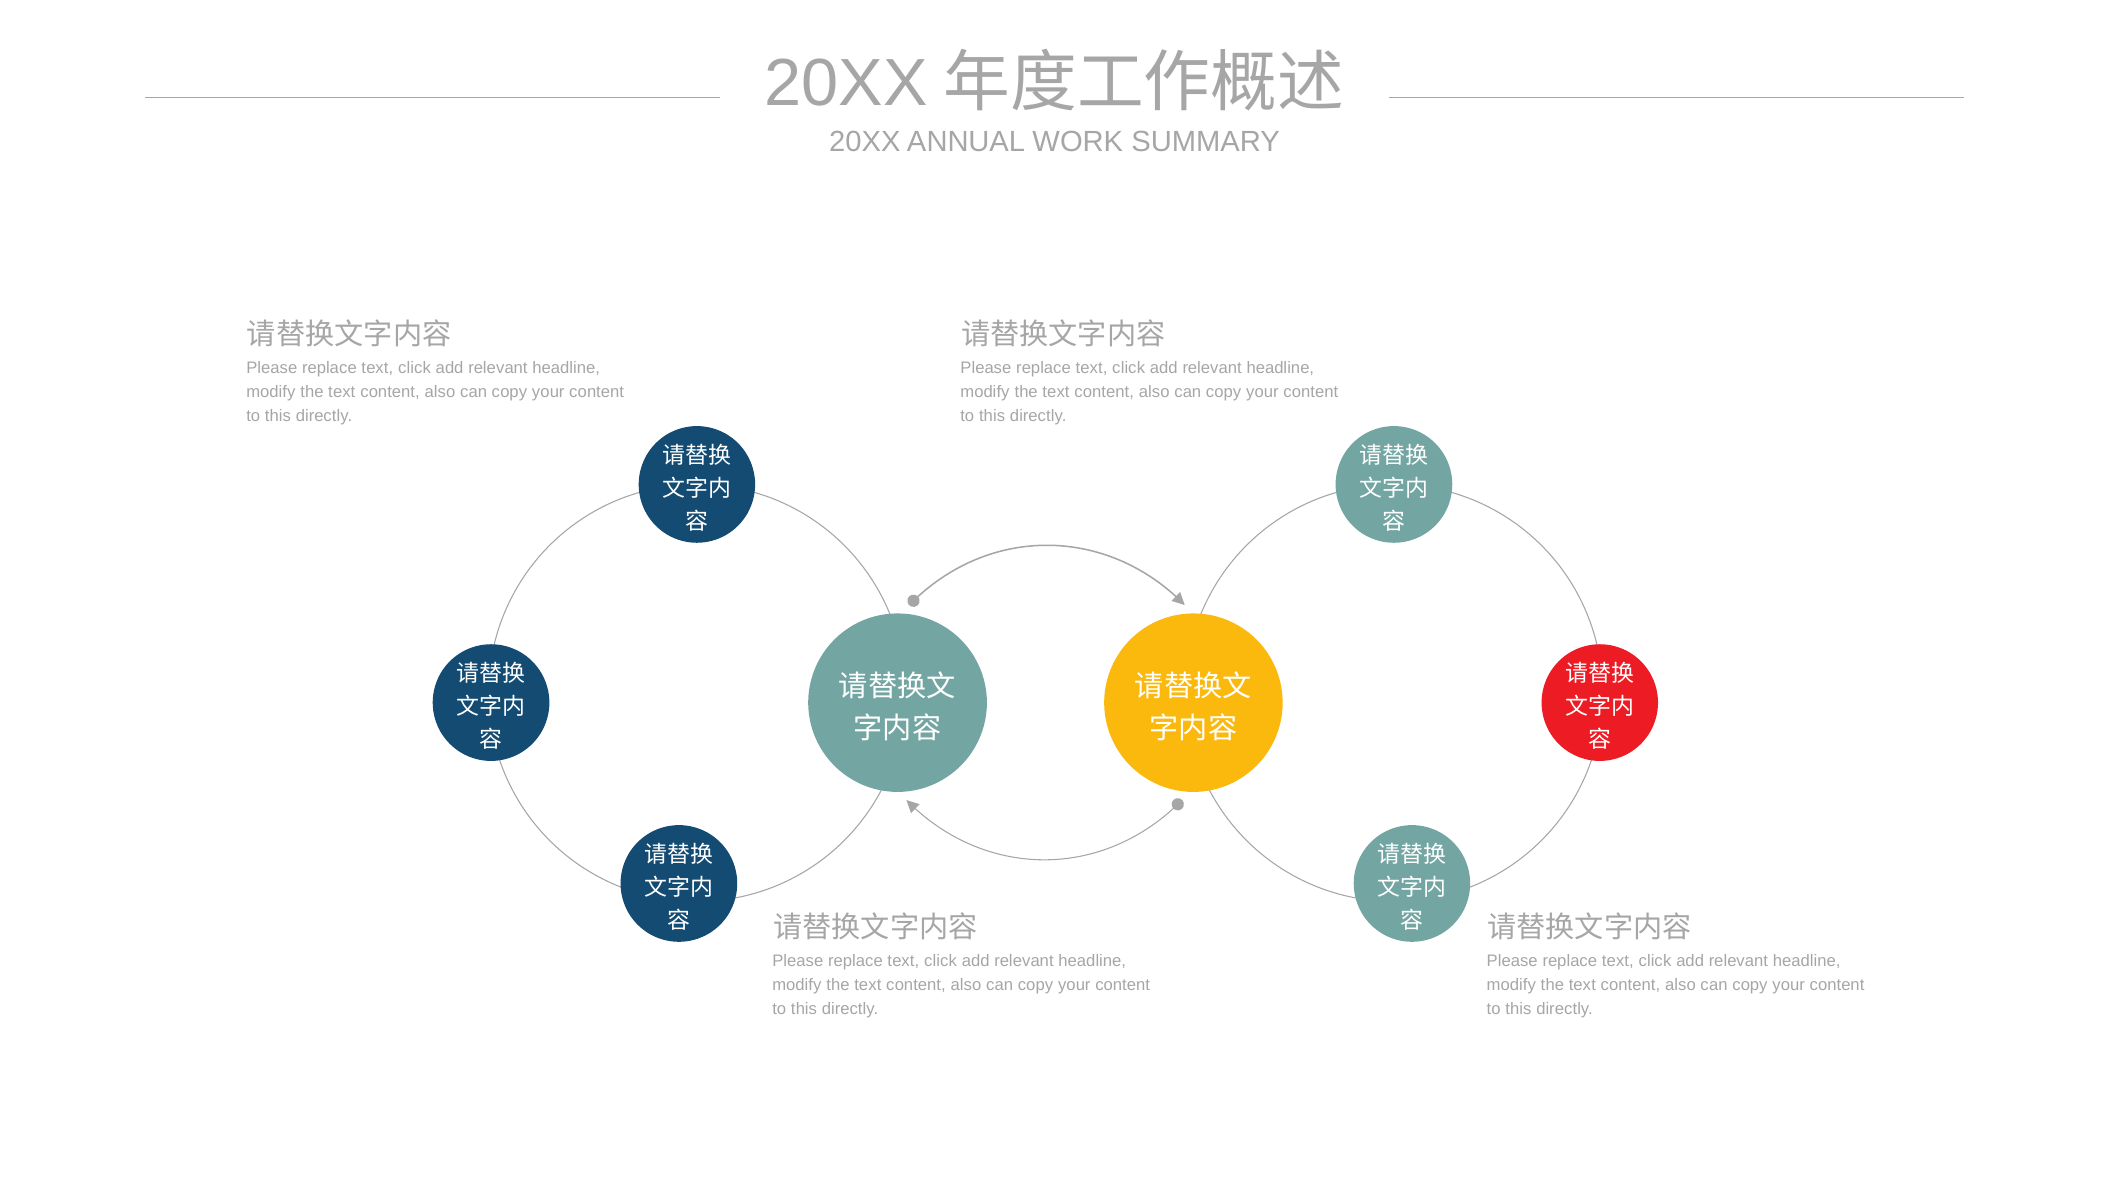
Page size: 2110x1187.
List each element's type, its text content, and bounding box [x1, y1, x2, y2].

text_box [1201, 492, 1597, 898]
text_box 20XX ANNUAL WORK SUMMARY [824, 122, 1285, 158]
text_box 请替换文字内容 [1353, 825, 1471, 942]
text_box 请替换文字内容 [246, 308, 452, 351]
text_box [494, 492, 890, 898]
text_box 请替换文字内容 [638, 426, 756, 543]
text_box [906, 666, 1184, 860]
text_box 请替换文字内容 [1487, 901, 1693, 944]
text_box 请替换文字内容 [773, 901, 978, 944]
text_box 20XX年度工作概述 [730, 98, 1379, 119]
text_box 请替换文字内容 [1335, 426, 1453, 543]
text_box 请替换文字内容 [620, 825, 738, 942]
text_box Please replace text, click add relevant headline, modify the text content, also can copy your content to this directly. [772, 945, 1160, 1018]
text_box 请替换文字内容 [432, 644, 550, 761]
text_box 请替换文字内容 [961, 308, 1167, 351]
text_box Please replace text, click add relevant headline, modify the text content, also can copy your content to this directly. [960, 353, 1348, 425]
text_box [907, 545, 1185, 705]
text_box 请替换文字内容 [1541, 644, 1659, 761]
text_box 请替换文字内容 [1104, 613, 1283, 792]
text_box 请替换文字内容 [808, 613, 987, 792]
text_box 20XX年度工作概述 [730, 38, 1379, 96]
text_box Please replace text, click add relevant headline, modify the text content, also can copy your content to this directly. [1486, 945, 1874, 1018]
text_box Please replace text, click add relevant headline, modify the text content, also can copy your content to this directly. [246, 353, 634, 425]
